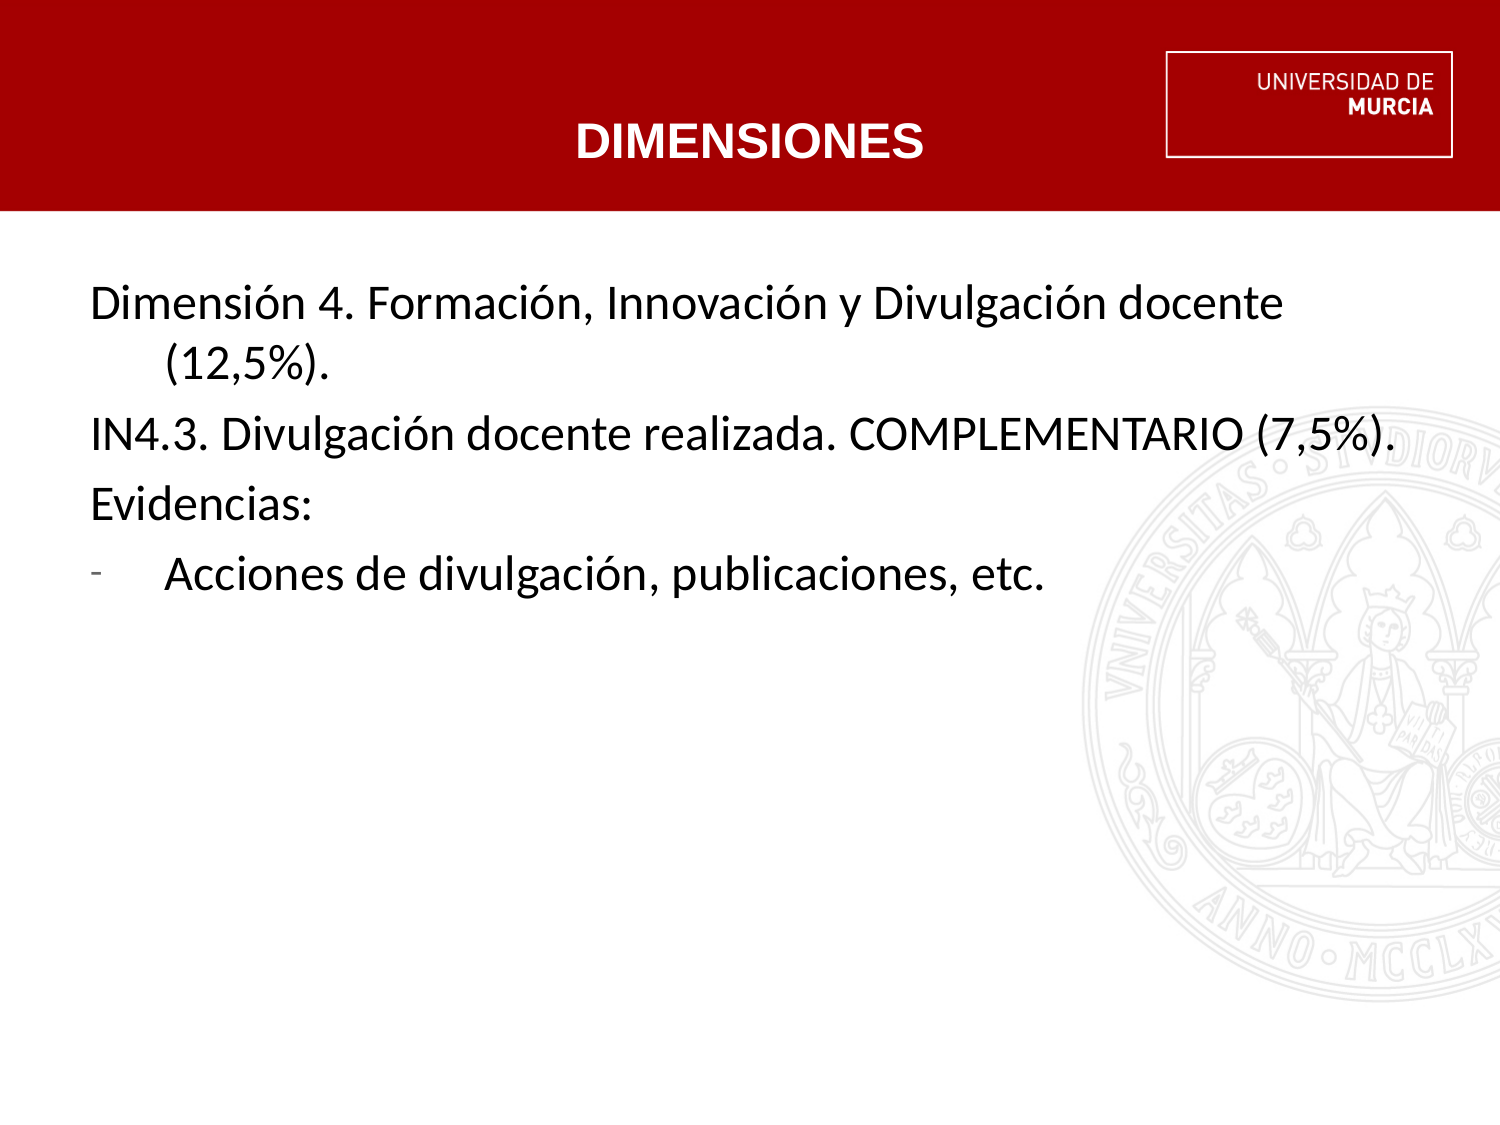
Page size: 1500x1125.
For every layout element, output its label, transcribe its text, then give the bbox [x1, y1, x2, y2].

picture [0, 0, 1500, 1125]
text_box Dimensión 4. Formación, Innovación y Divulgación docente (12,5%). IN4.3. Divulgación docente realizada. COMPLEMENTARIO (7,5%). Evidencias: Acciones de divulgación, publicaciones, etc. [74, 262, 1425, 1005]
text_box DIMENSIONES [74, 45, 1425, 233]
